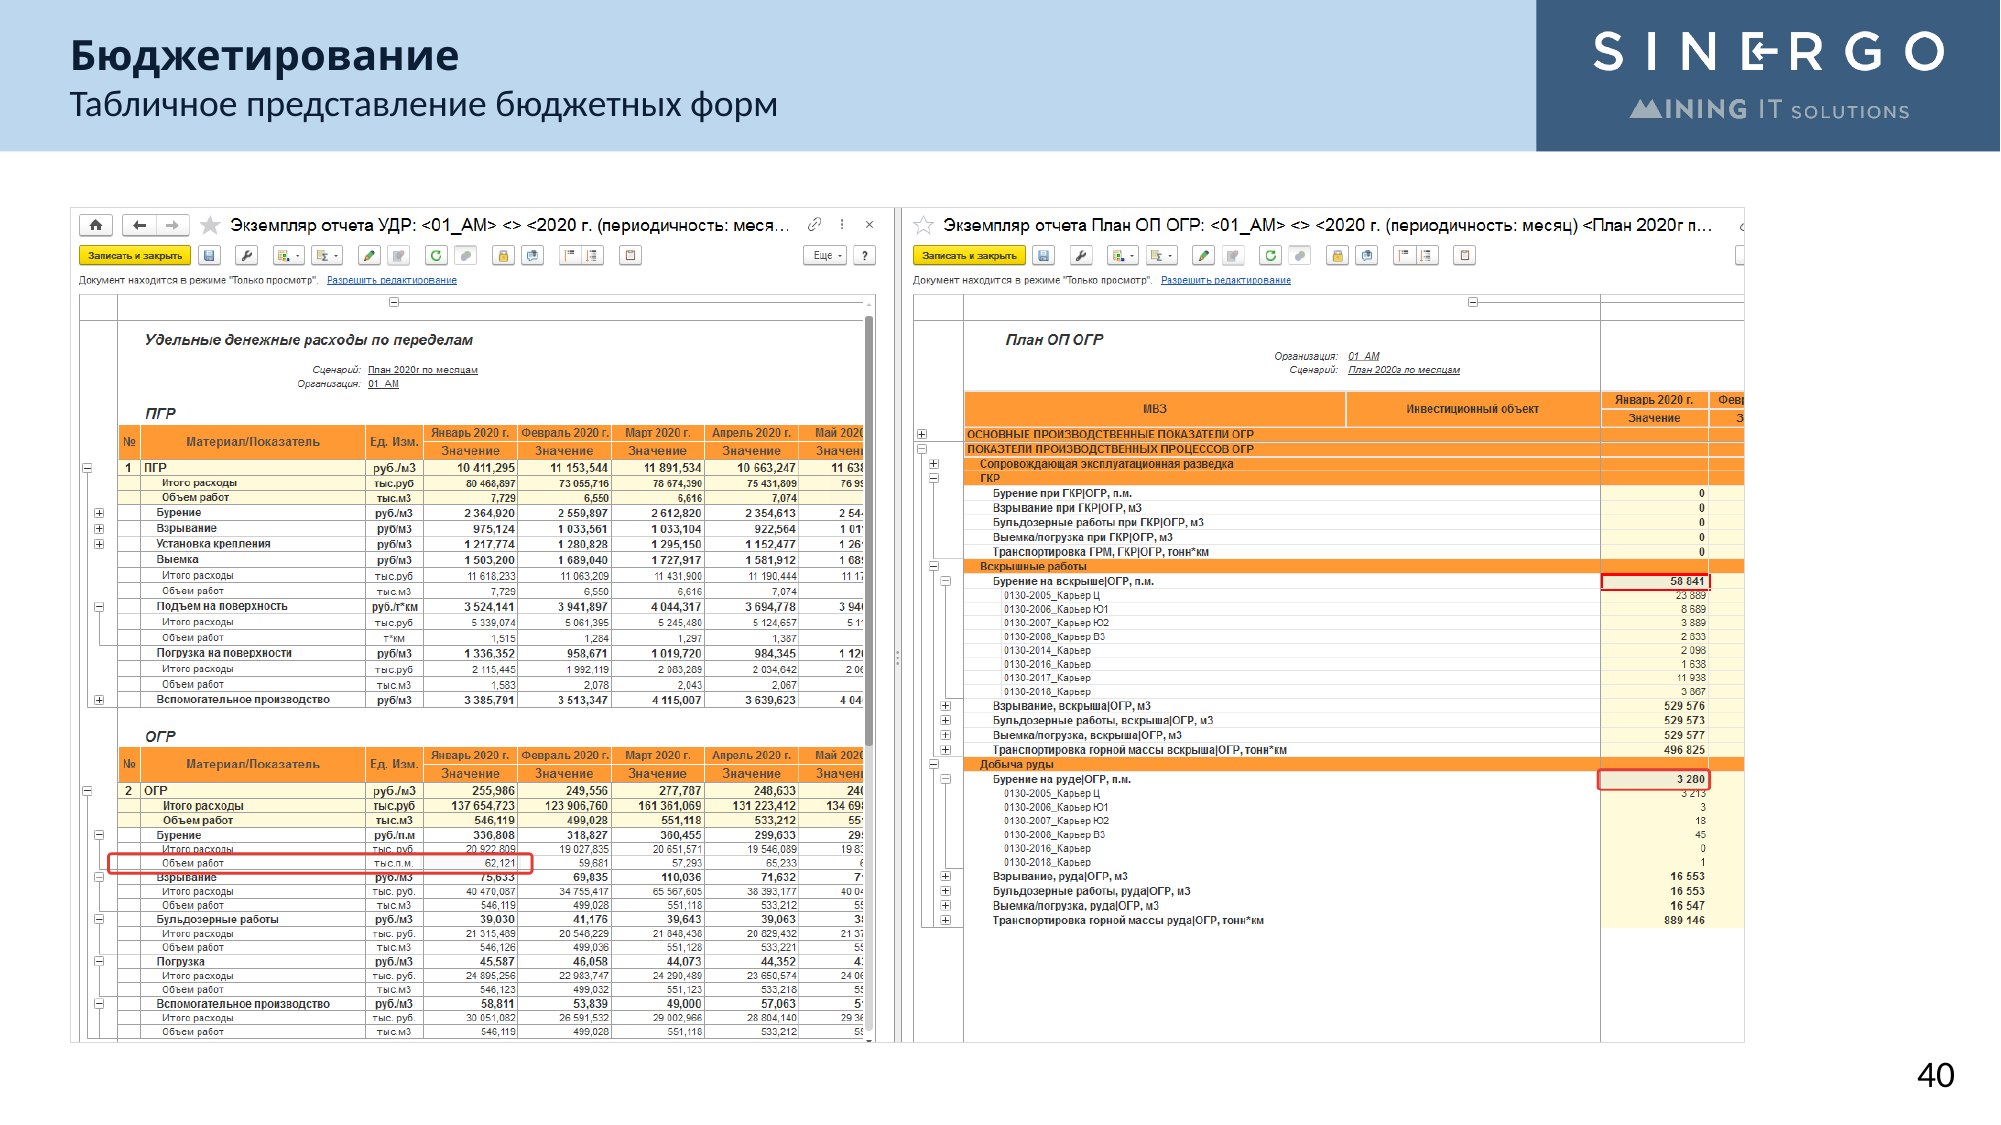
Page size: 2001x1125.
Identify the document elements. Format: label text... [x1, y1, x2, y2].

picture [70, 207, 1745, 1043]
text_box Бюджетирование Табличное представление бюджетных форм [54, 21, 1055, 131]
picture [1593, 31, 1944, 119]
slide_number 40 [1519, 1042, 1970, 1103]
